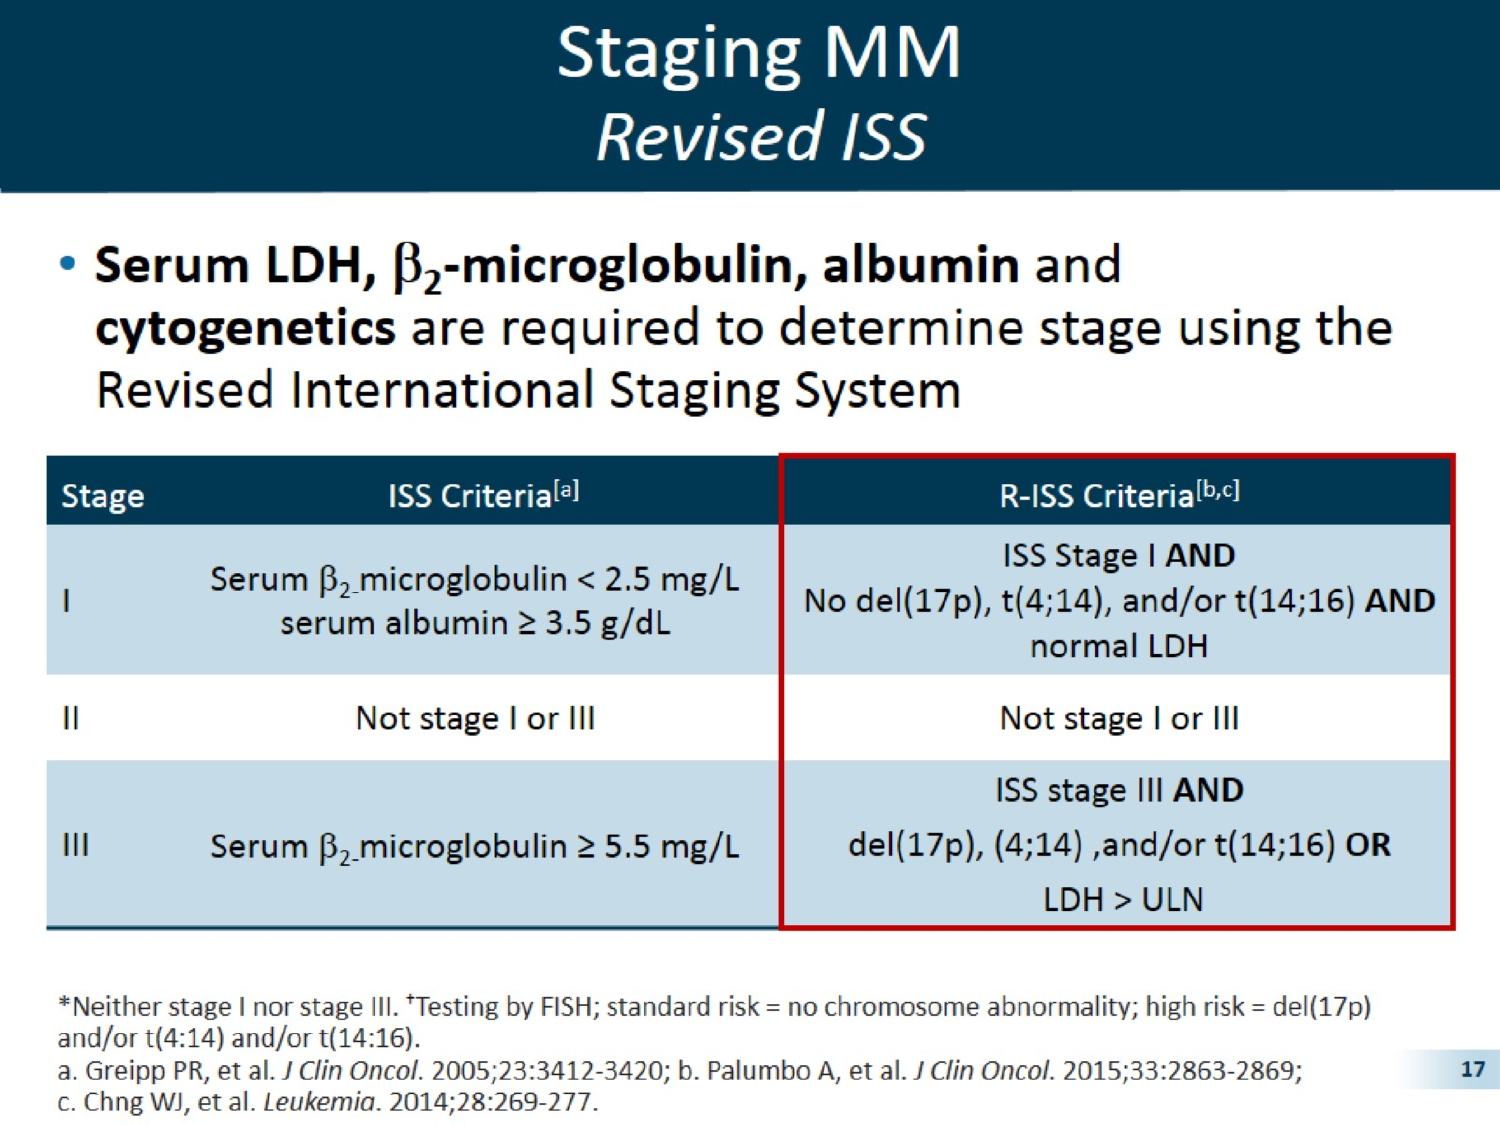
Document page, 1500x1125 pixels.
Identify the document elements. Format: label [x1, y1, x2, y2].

picture [718, 122, 785, 162]
picture [633, 124, 670, 161]
picture [710, 111, 723, 120]
picture [701, 24, 718, 78]
picture [593, 28, 661, 78]
picture [841, 112, 861, 162]
picture [725, 32, 761, 79]
picture [557, 26, 598, 78]
picture [855, 111, 928, 163]
picture [595, 109, 637, 162]
picture [672, 123, 704, 164]
picture [661, 36, 703, 91]
picture [0, 189, 1500, 1125]
picture [699, 125, 720, 162]
picture [761, 36, 806, 92]
picture [897, 25, 960, 81]
picture [826, 23, 891, 81]
picture [786, 107, 825, 165]
